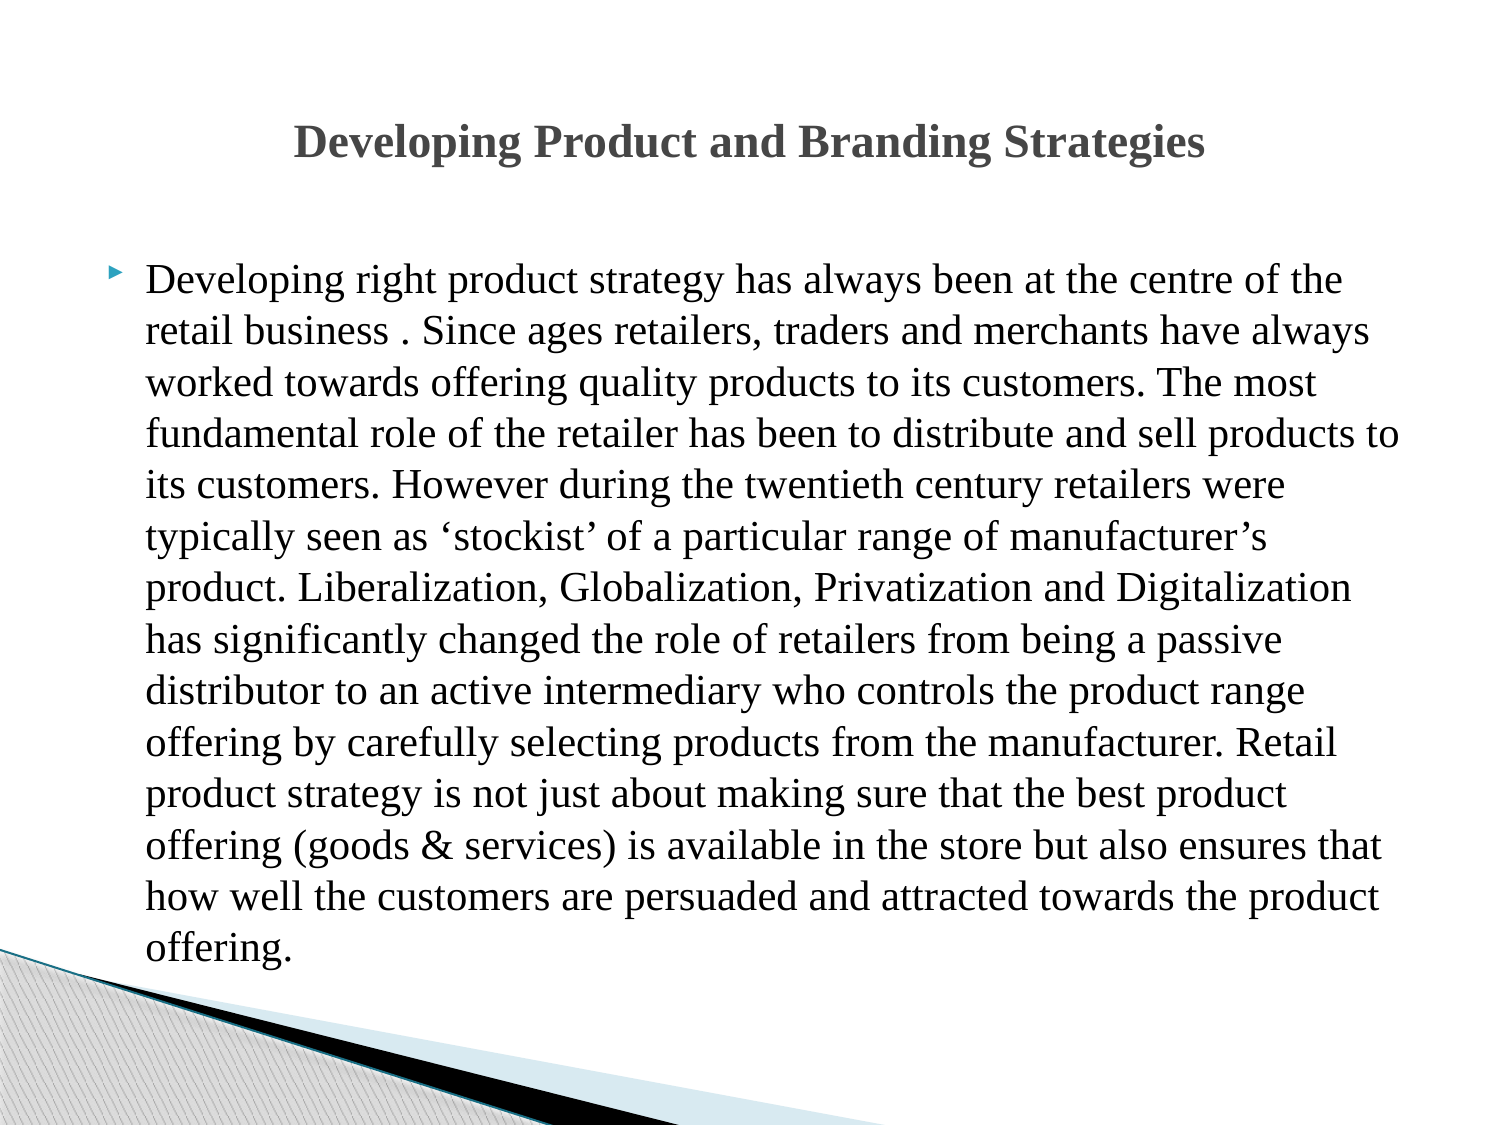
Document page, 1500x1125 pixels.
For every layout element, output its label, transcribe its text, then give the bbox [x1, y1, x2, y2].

title Developing Product and Branding Strategies [75, 45, 1425, 233]
list Developing right product strategy has always been at the centre of the retail business . Since ages retailers, traders and merchants have always worked towards offering quality products to its customers. The most fundamental role of the retailer has been to distribute and sell products to its customers. However during the twentieth century retailers were typically seen as ‘stockist’ of a particular range of manufacturer’s product. Liberalization, Globalization, Privatization and Digitalization has significantly changed the role of retailers from being a passive distributor to an active intermediary who controls the product range offering by carefully selecting products from the manufacturer. Retail product strategy is not just about making sure that the best product offering (goods & services) is available in the store but also ensures that how well the customers are persuaded and attracted towards the product offering. [75, 243, 1425, 986]
